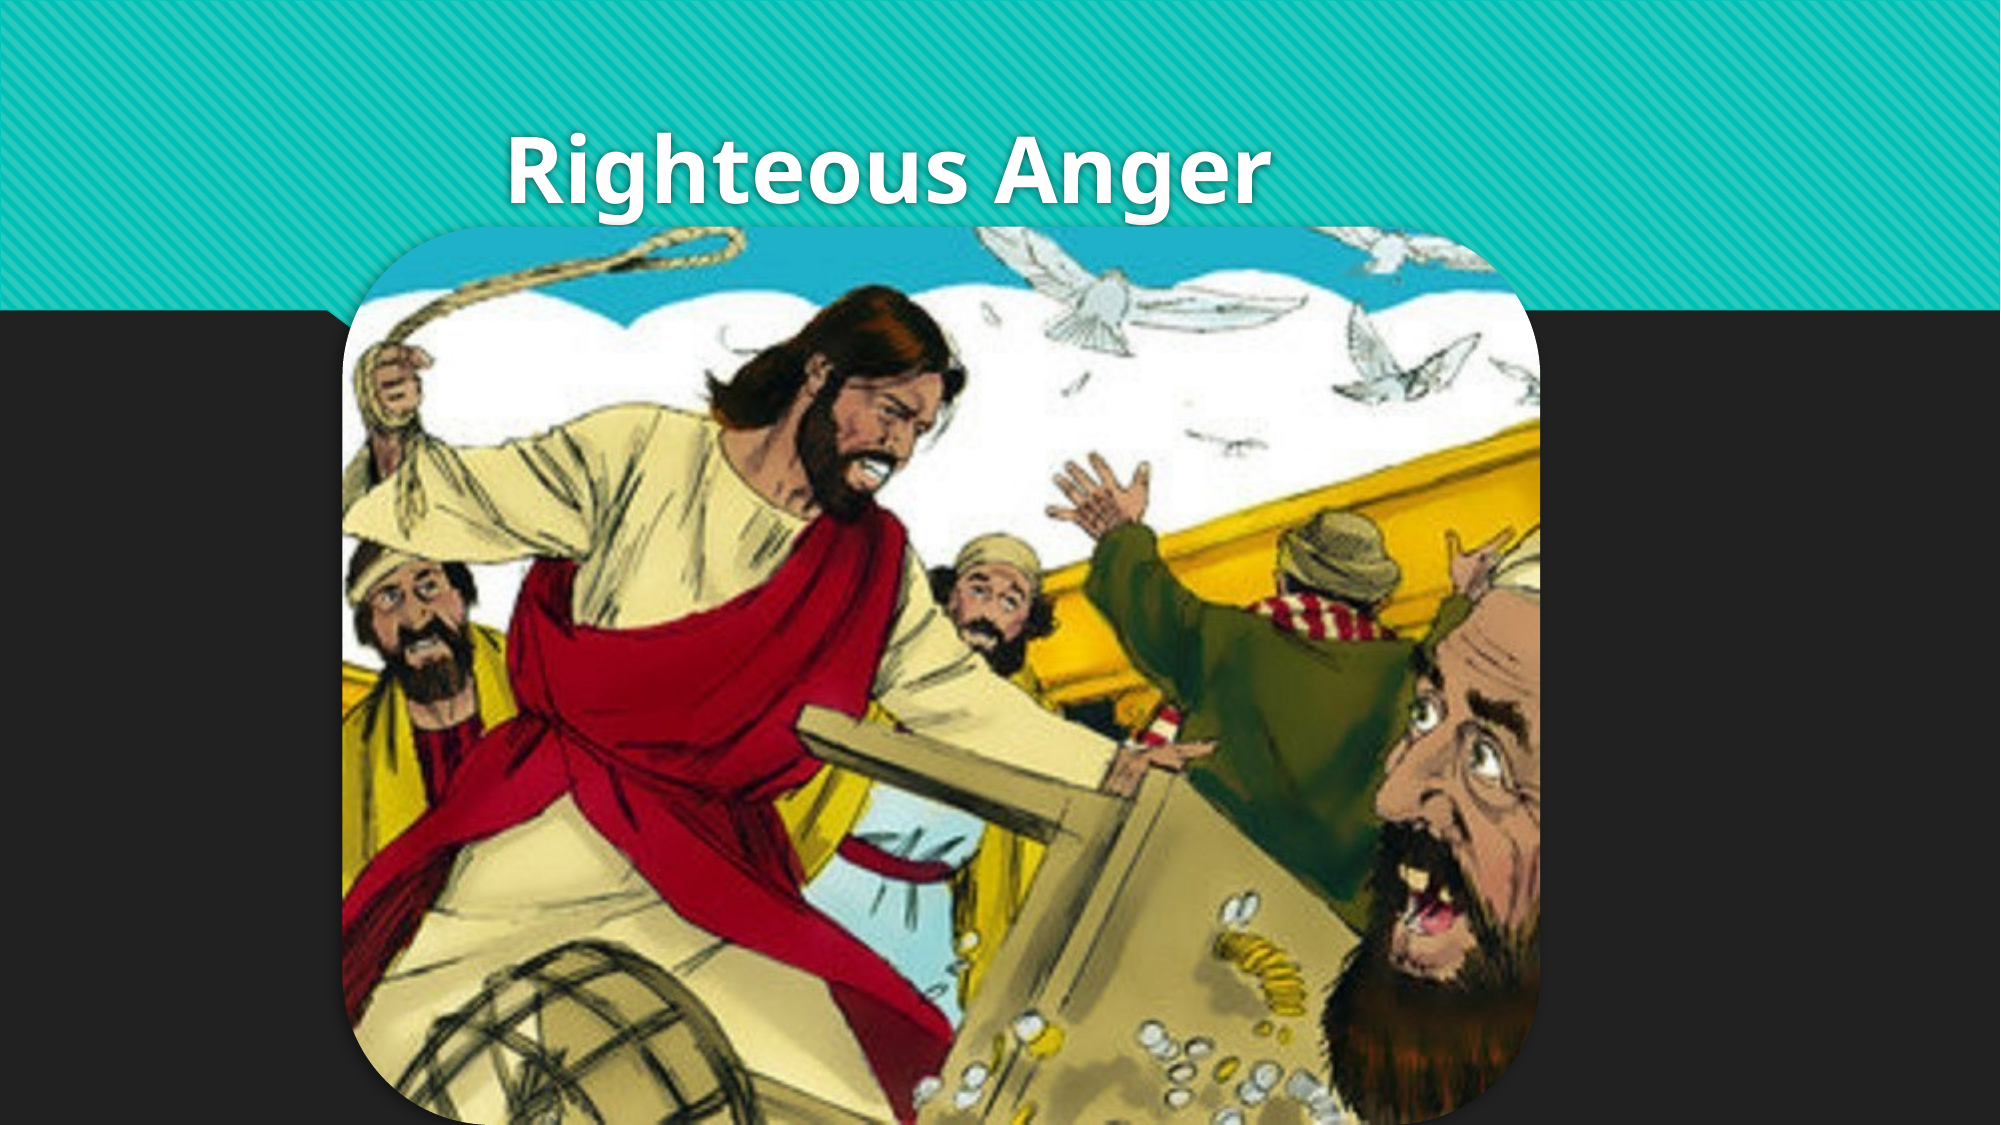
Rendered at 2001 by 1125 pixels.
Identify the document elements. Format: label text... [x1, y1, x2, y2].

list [342, 226, 1541, 1125]
title Righteous Anger [476, 0, 1301, 222]
